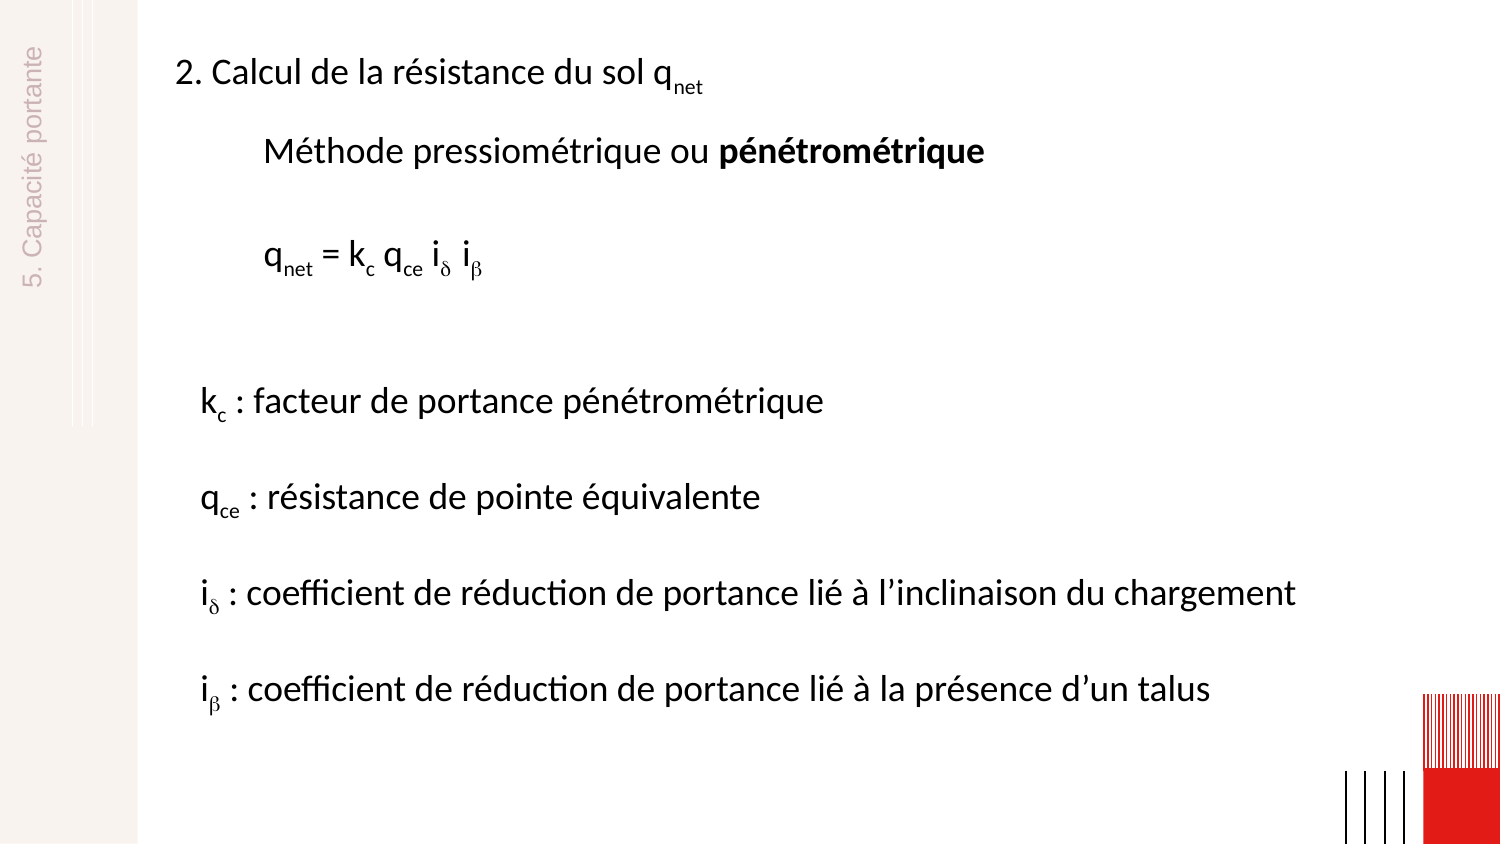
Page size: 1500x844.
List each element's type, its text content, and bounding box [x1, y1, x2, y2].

text_box kc : facteur de portance pénétrométrique qce : résistance de pointe équivalente id : coefficient de réduction de portance lié à l’inclinaison du chargement ib : coefficient de réduction de portance lié à la présence d’un talus [185, 368, 1313, 768]
text_box qnet = kc qce id ib [249, 221, 572, 288]
list 5. Capacité portante [6, 31, 59, 694]
text_box 2. Calcul de la résistance du sol qnet [160, 40, 719, 106]
text_box Méthode pressiométrique ou pénétrométrique [248, 119, 1001, 179]
